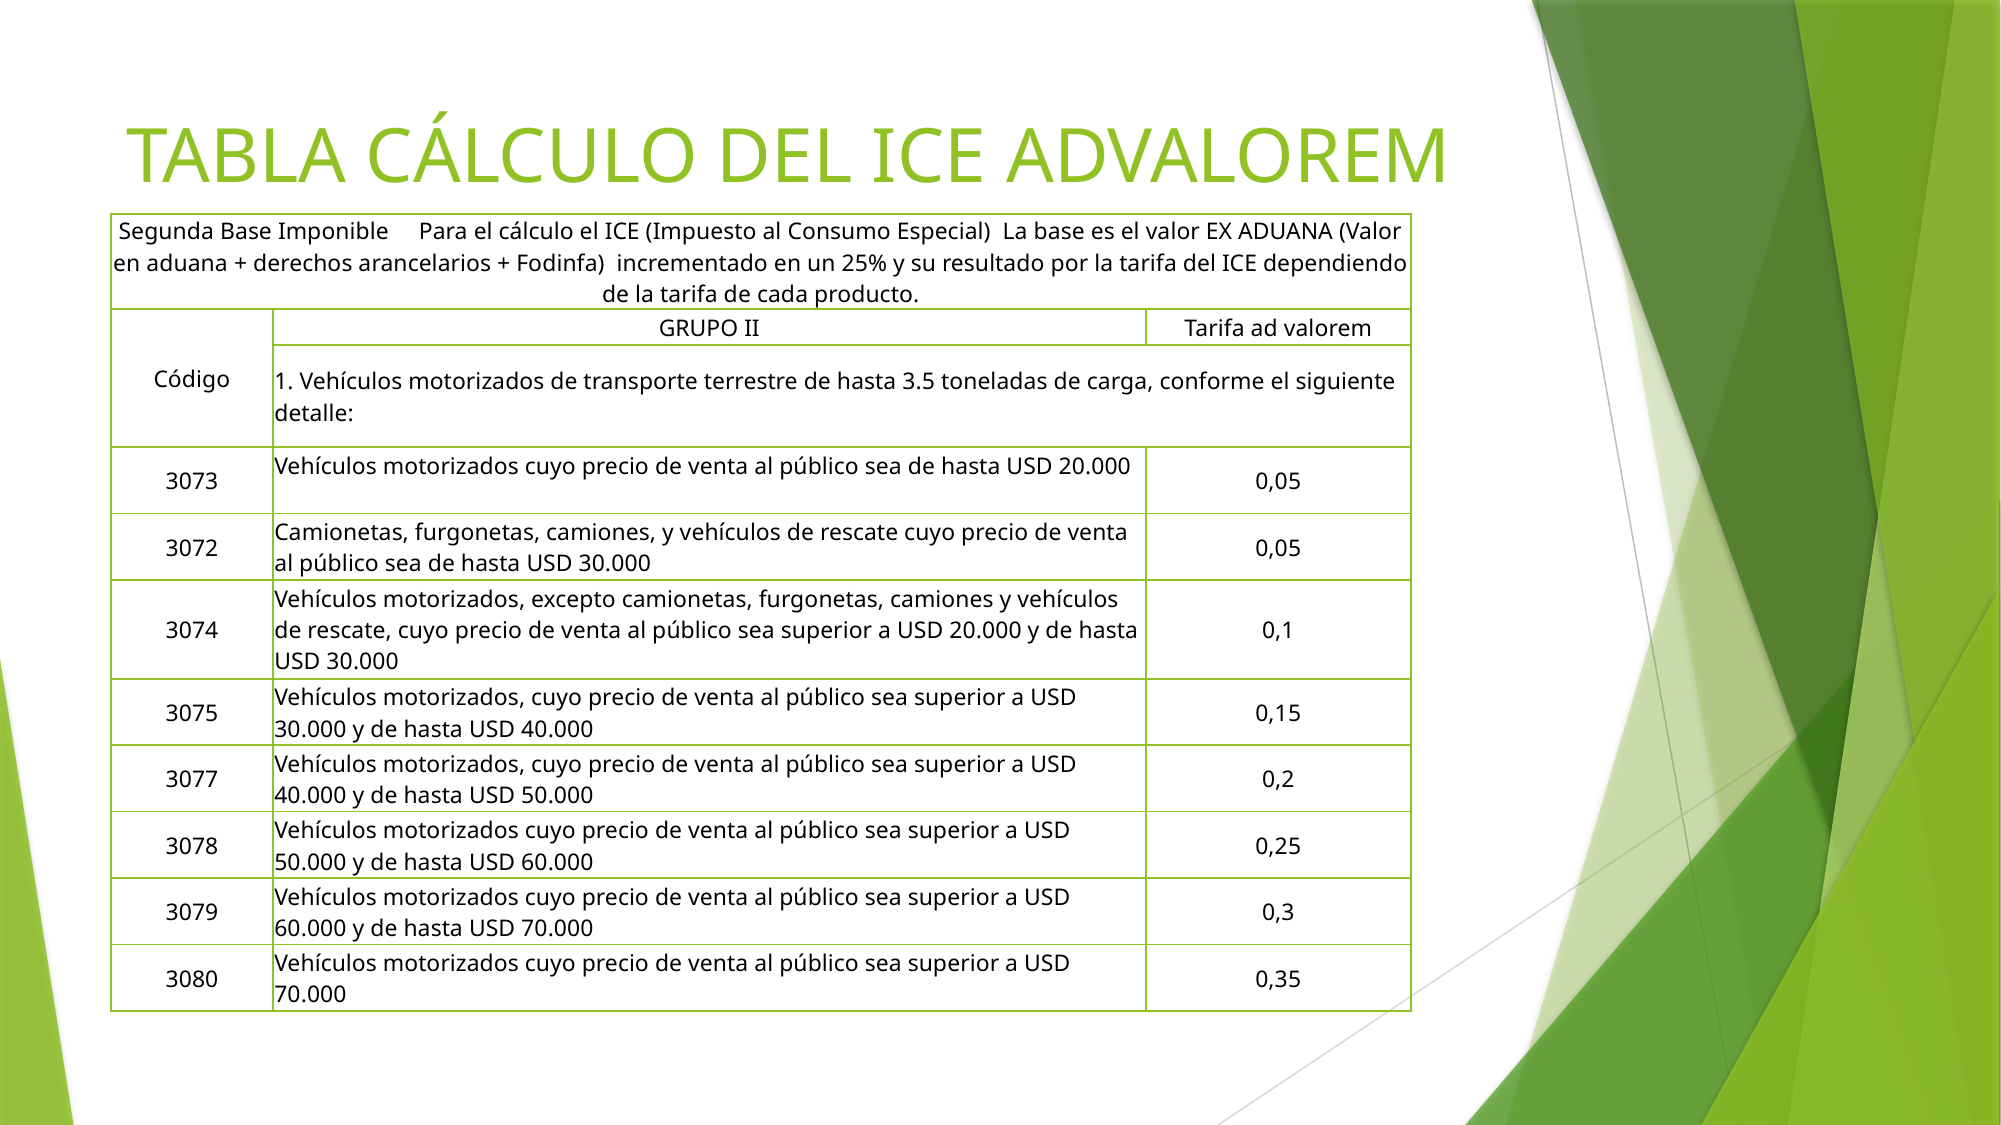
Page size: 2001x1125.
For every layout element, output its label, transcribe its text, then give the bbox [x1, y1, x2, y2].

table_cell Vehículos motorizados cuyo precio de venta al público sea superior a USD 70.000 [274, 945, 1145, 1010]
table_cell Vehículos motorizados cuyo precio de venta al público sea superior a USD 50.000 y de hasta USD 60.000 [274, 812, 1145, 877]
title TABLA CÁLCULO DEL ICE ADVALOREM [111, 99, 1522, 317]
table_cell Camionetas, furgonetas, camiones, y vehículos de rescate cuyo precio de venta al público sea de hasta USD 30.000 [274, 514, 1145, 579]
table_cell 0,3 [1147, 879, 1410, 944]
table_cell 3080 [112, 945, 272, 1010]
table_cell 3073 [112, 448, 272, 513]
table_cell 3079 [112, 879, 272, 944]
table_cell 0,05 [1147, 448, 1410, 513]
table_header Segunda Base Imponible Para el cálculo el ICE (Impuesto al Consumo Especial) La base es el valor EX ADUANA (Valor en aduana + derechos arancelarios + Fodinfa) incrementado en un 25% y su resultado por la tarifa del ICE dependiendo de la tarifa de cada producto. [112, 215, 1410, 308]
table_cell Tarifa ad valorem [1147, 310, 1410, 344]
table_cell Vehículos motorizados cuyo precio de venta al público sea de hasta USD 20.000 [274, 448, 1145, 513]
table_cell 0,15 [1147, 680, 1410, 744]
table_cell 3075 [112, 680, 272, 744]
table_cell Código [112, 310, 272, 446]
table_cell Vehículos motorizados, cuyo precio de venta al público sea superior a USD 40.000 y de hasta USD 50.000 [274, 746, 1145, 811]
table_cell 3077 [112, 746, 272, 811]
table_cell 3072 [112, 514, 272, 579]
table_cell 0,1 [1147, 581, 1410, 678]
table_cell 1. Vehículos motorizados de transporte terrestre de hasta 3.5 toneladas de carga, conforme el siguiente detalle: [274, 346, 1410, 446]
table_cell 0,35 [1147, 945, 1410, 1010]
table_cell Vehículos motorizados, excepto camionetas, furgonetas, camiones y vehículos de rescate, cuyo precio de venta al público sea superior a USD 20.000 y de hasta USD 30.000 [274, 581, 1145, 678]
table_cell 0,05 [1147, 514, 1410, 579]
table_cell Vehículos motorizados cuyo precio de venta al público sea superior a USD 60.000 y de hasta USD 70.000 [274, 879, 1145, 944]
table_cell Vehículos motorizados, cuyo precio de venta al público sea superior a USD 30.000 y de hasta USD 40.000 [274, 680, 1145, 744]
table_cell 0,25 [1147, 812, 1410, 877]
table_cell 3078 [112, 812, 272, 877]
table_cell 0,2 [1147, 746, 1410, 811]
table_cell GRUPO II [274, 310, 1145, 344]
table_cell 3074 [112, 581, 272, 678]
